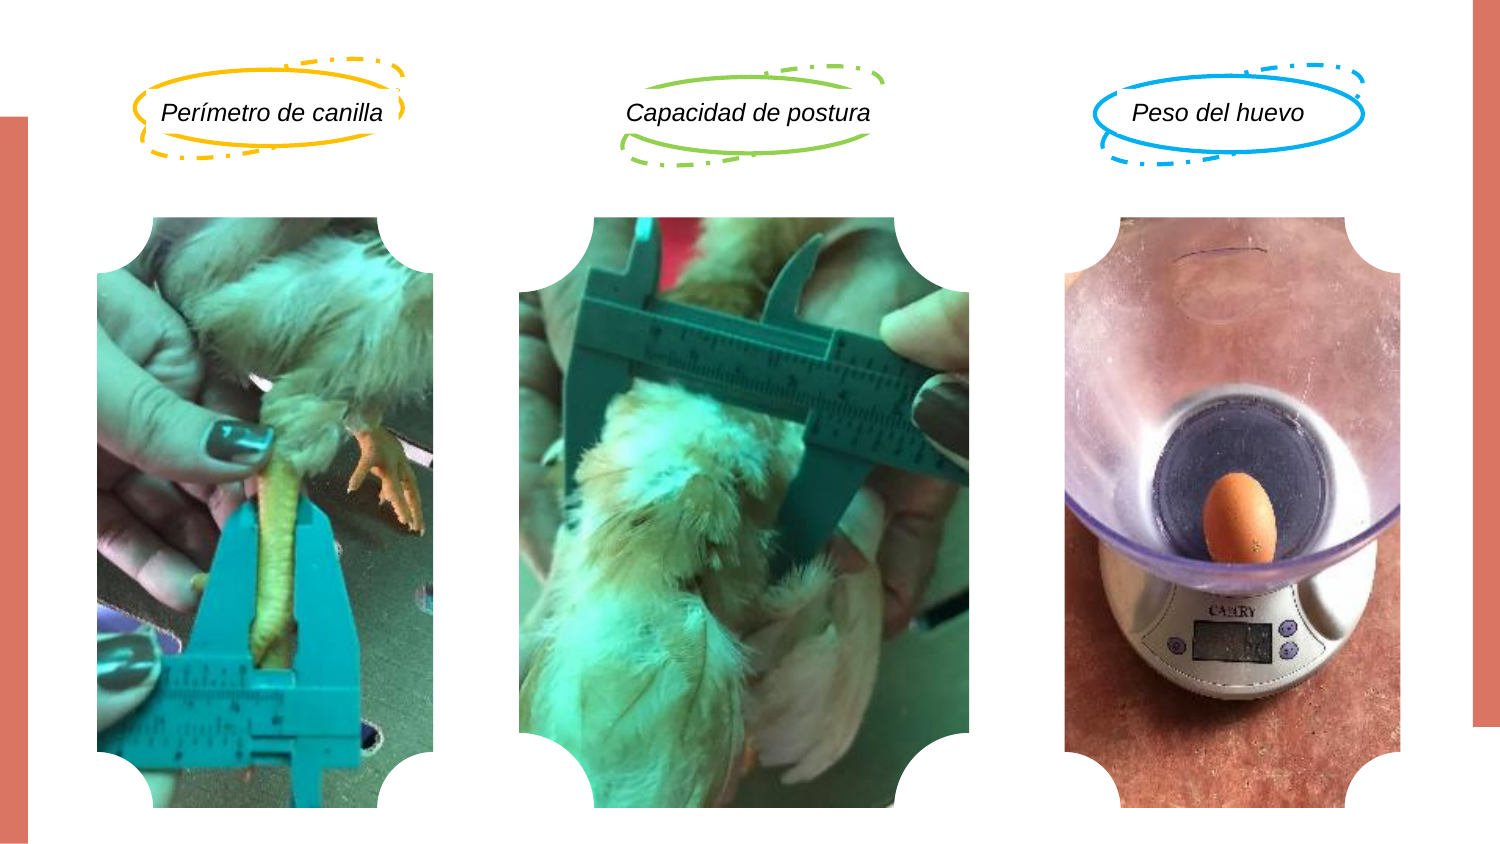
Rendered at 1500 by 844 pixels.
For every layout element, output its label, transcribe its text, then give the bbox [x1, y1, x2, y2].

picture [518, 217, 970, 809]
text_box Perímetro de canilla [146, 88, 399, 134]
text_box Capacidad de postura [611, 88, 887, 134]
text_box [132, 90, 146, 126]
text_box [1100, 132, 1229, 167]
text_box [282, 56, 405, 92]
text_box [140, 126, 268, 161]
picture [96, 217, 434, 809]
text_box [647, 74, 851, 88]
text_box Peso del huevo [1117, 88, 1321, 134]
picture [1064, 217, 1401, 809]
text_box [399, 95, 405, 120]
text_box [627, 134, 870, 156]
text_box [149, 67, 388, 88]
text_box [1243, 62, 1365, 100]
text_box [620, 134, 749, 168]
text_box [759, 64, 885, 88]
text_box [1092, 73, 1365, 155]
text_box [164, 134, 374, 149]
